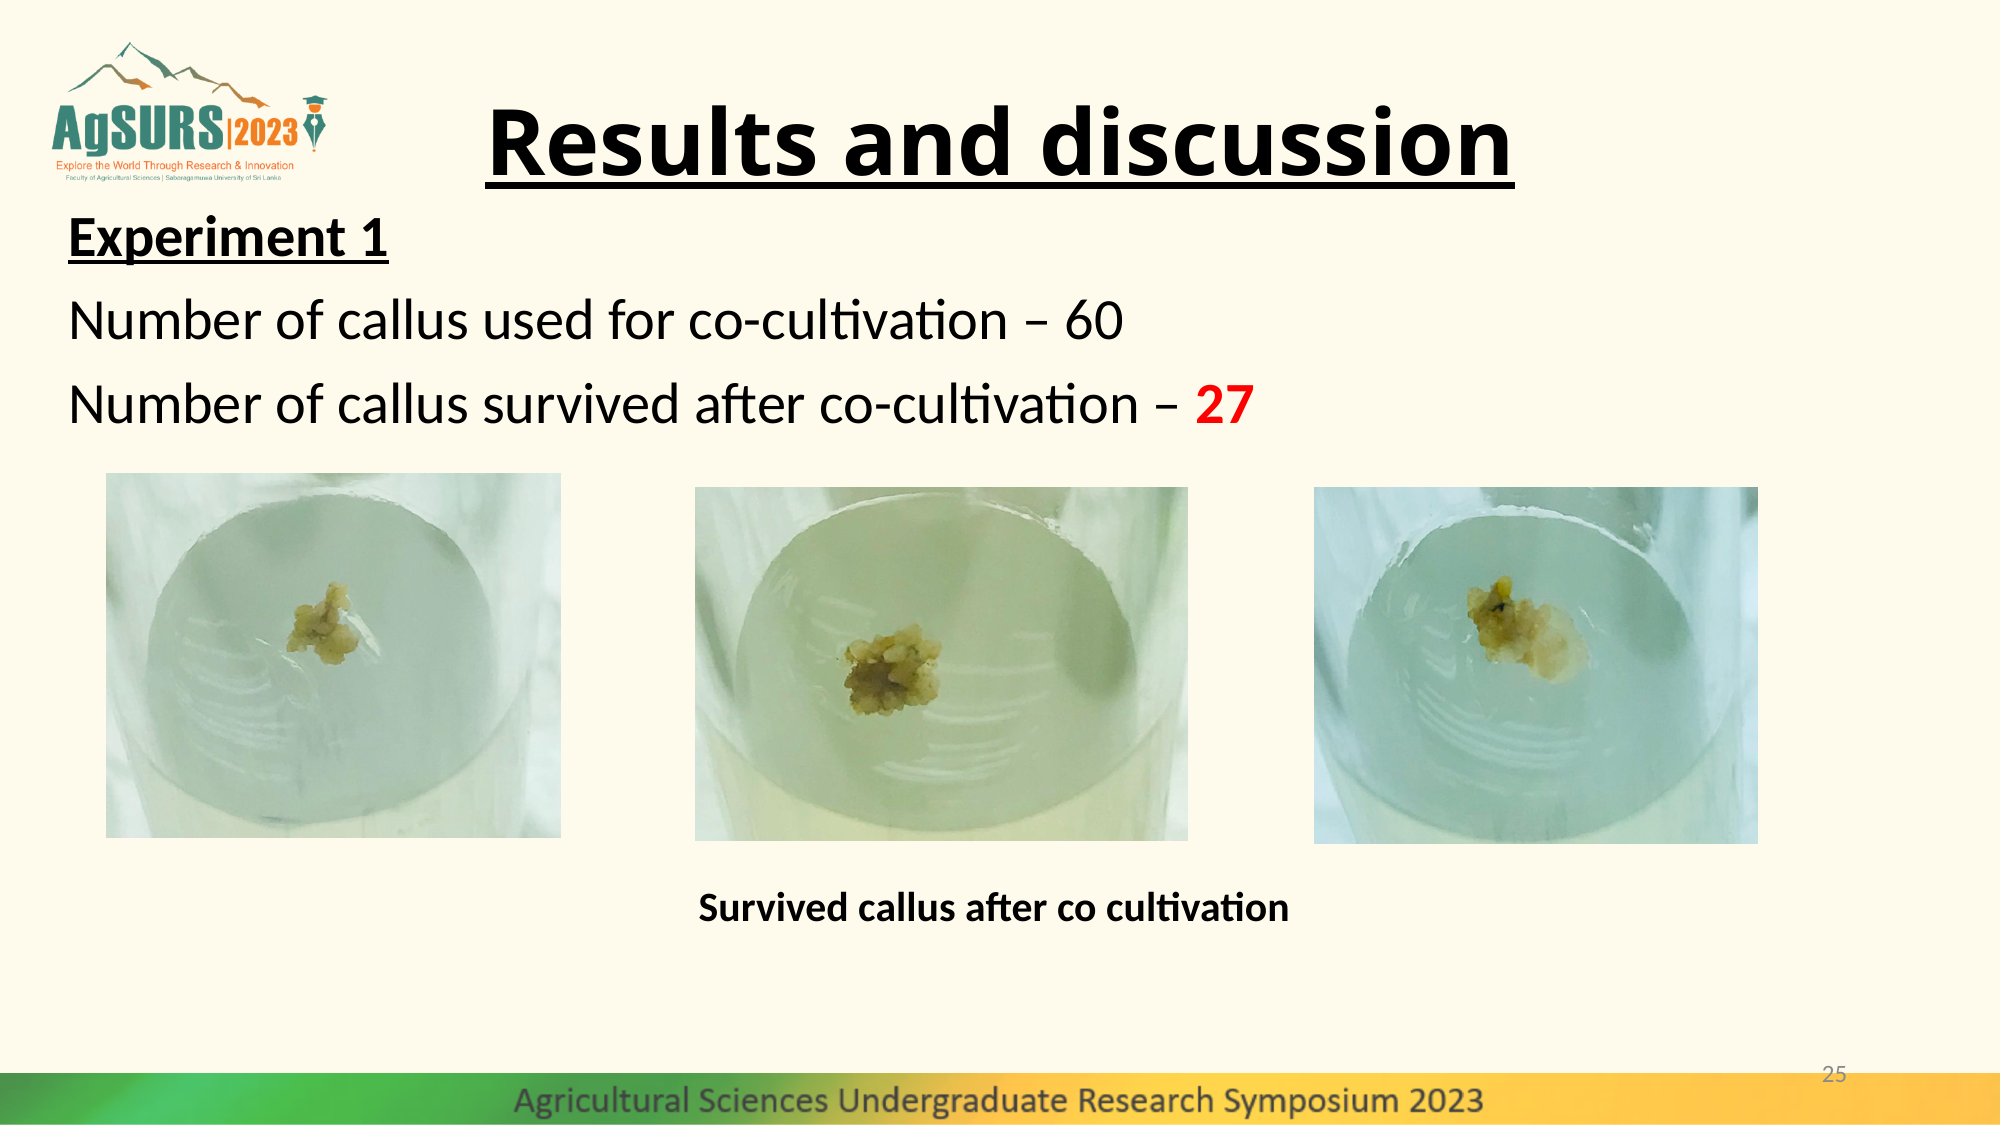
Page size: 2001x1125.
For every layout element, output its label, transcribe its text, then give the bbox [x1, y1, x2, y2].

slide_number 25 [1412, 1042, 1863, 1103]
list Experiment 1 Number of callus used for co-cultivation – 60 Number of callus survived after co-cultivation – 27 Survived callus after co cultivation [53, 198, 1946, 1071]
title Results and discussion [137, 59, 1863, 232]
picture [0, 0, 2000, 1125]
